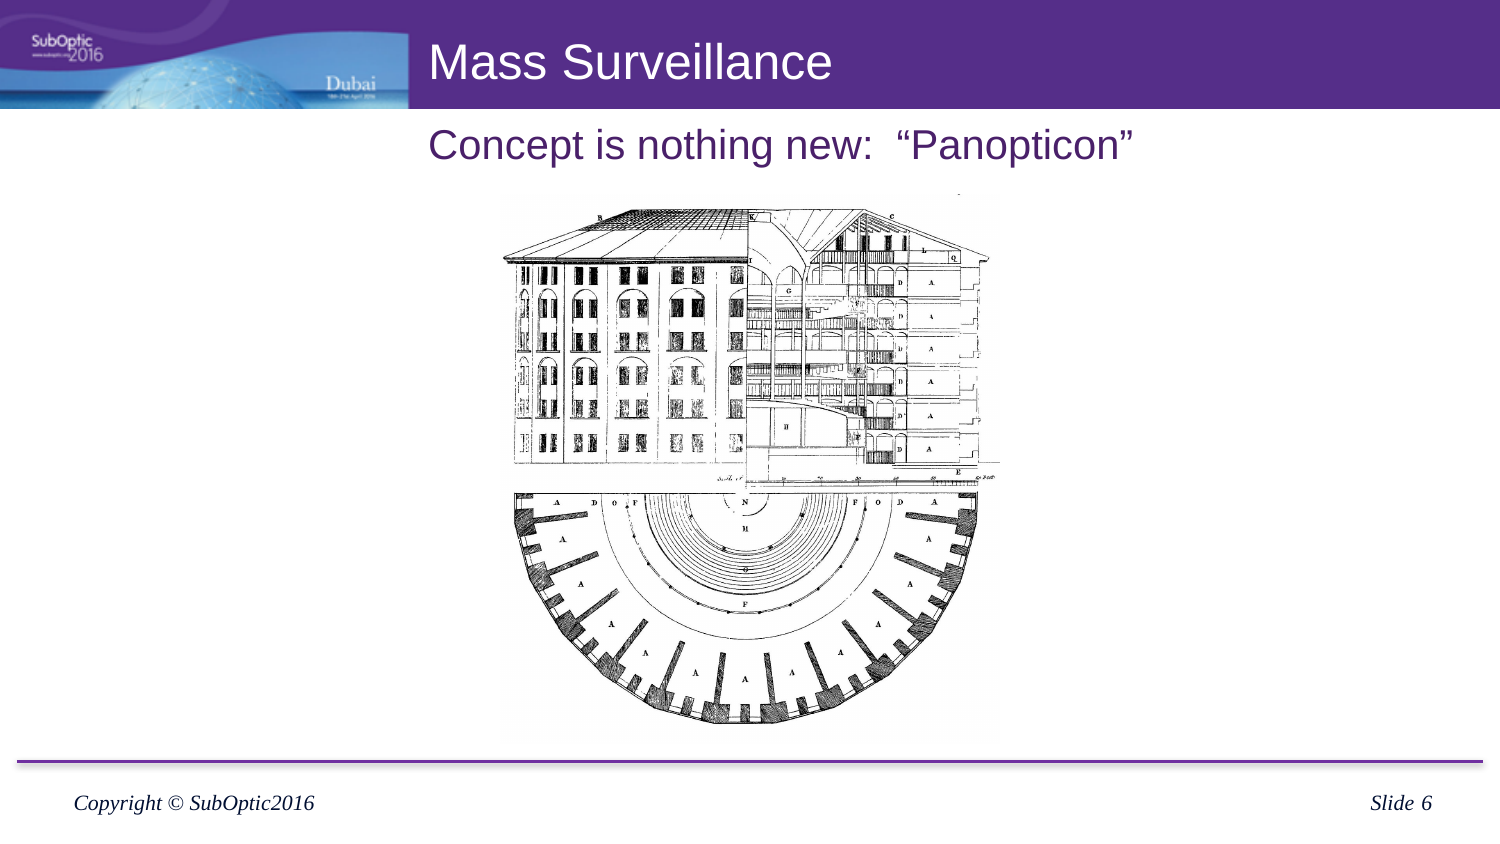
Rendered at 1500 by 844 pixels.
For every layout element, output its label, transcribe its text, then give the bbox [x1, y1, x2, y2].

list Concept is nothing new: “Panopticon” [413, 118, 1477, 178]
picture [0, 0, 1500, 109]
title Mass Surveillance [413, 29, 1477, 89]
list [500, 194, 1000, 745]
